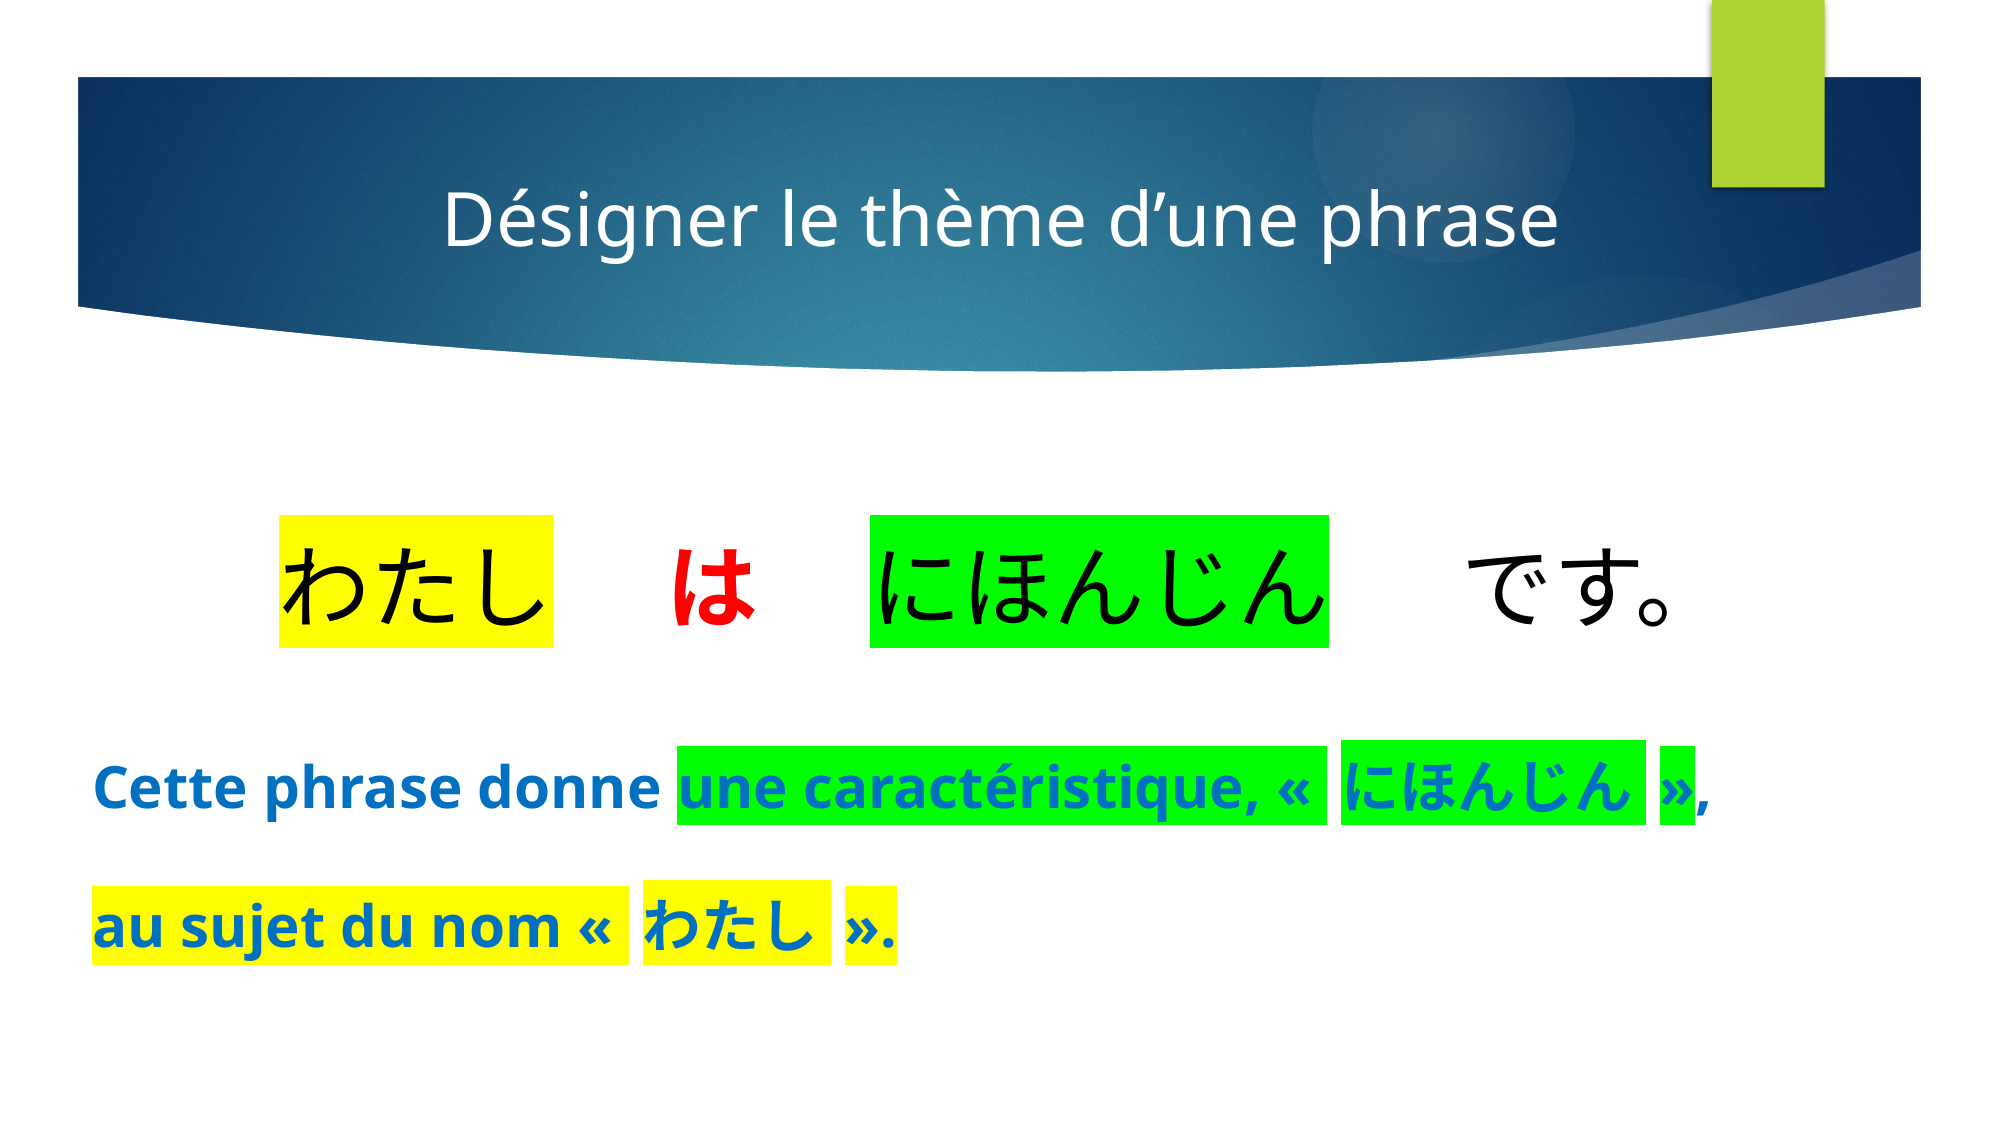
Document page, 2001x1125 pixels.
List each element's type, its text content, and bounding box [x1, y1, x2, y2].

text_box Cette phrase donne une caractéristique, « にほんじん », au sujet du nom « わたし ». [77, 742, 1727, 967]
text_box Désigner le thème d’une phrase [99, 163, 1905, 269]
text_box わたし は にほんじん です。 [202, 522, 1804, 648]
